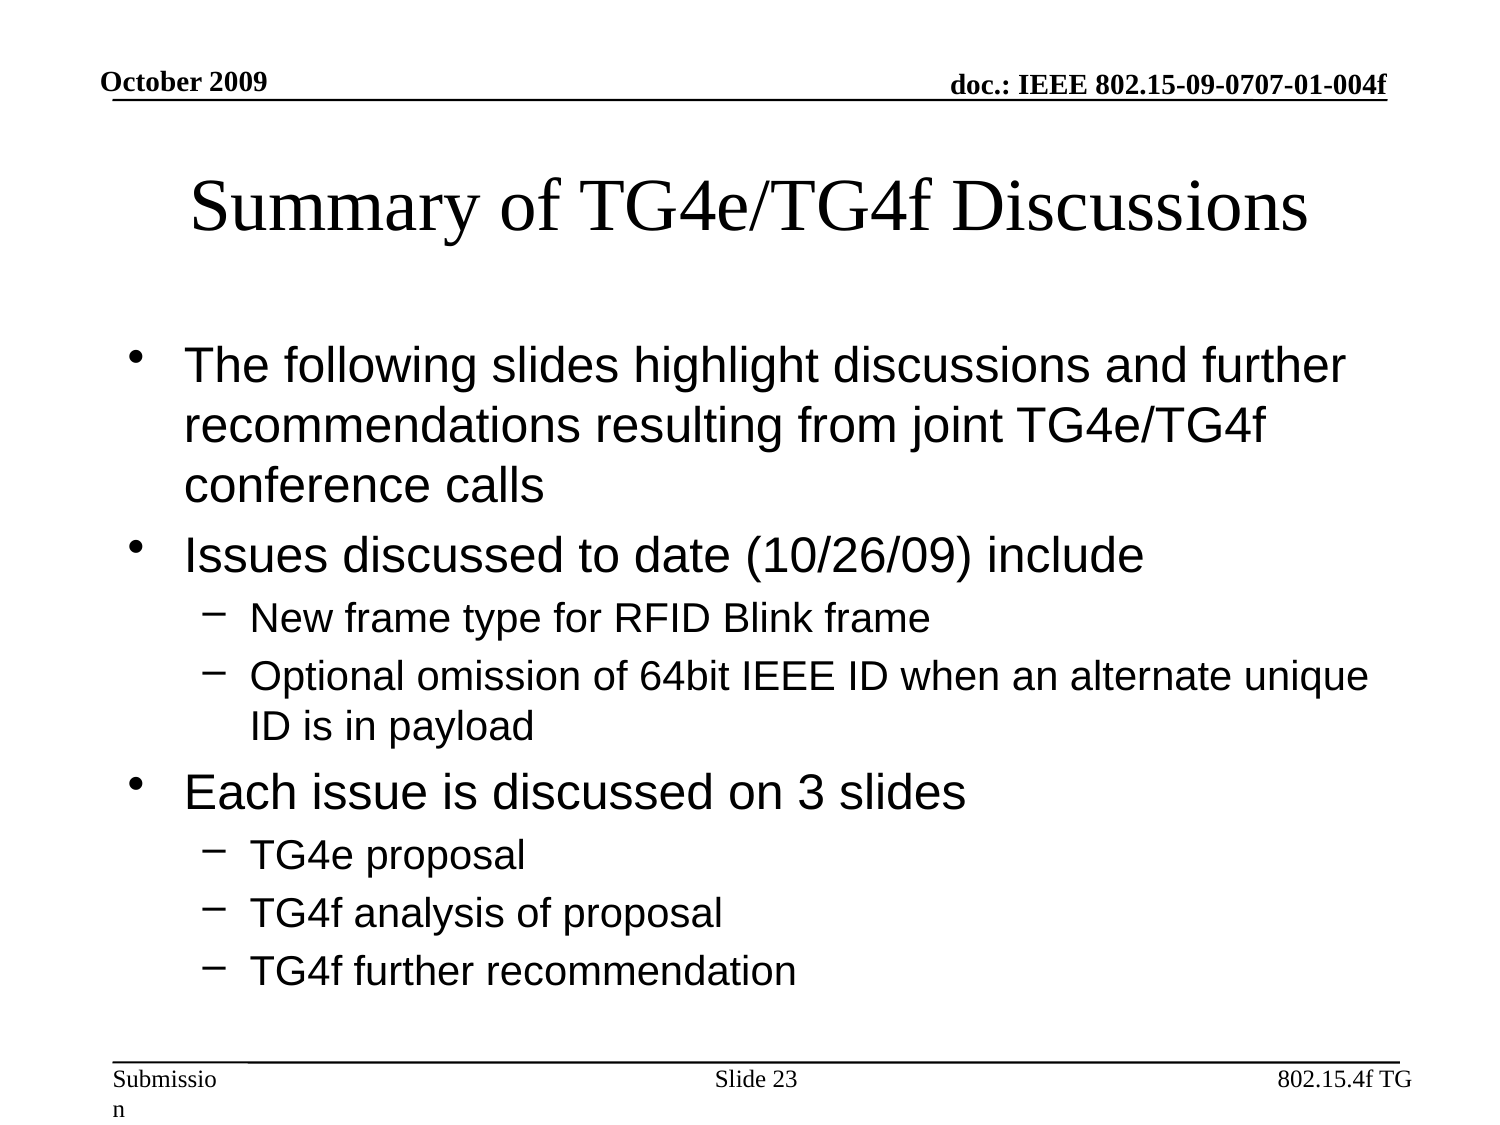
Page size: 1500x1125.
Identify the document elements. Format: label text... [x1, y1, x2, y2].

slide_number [99, 62, 476, 98]
list The following slides highlight discussions and further recommendations resulting from joint TG4e/TG4f conference calls Issues discussed to date (10/26/09) include New frame type for RFID Blink frame Optional omission of 64bit IEEE ID when an alternate unique ID is in payload Each issue is discussed on 3 slides TG4e proposal TG4f analysis of proposal TG4f further recommendation [112, 324, 1388, 1001]
slide_number Slide 23 [712, 1061, 800, 1093]
title Summary of TG4e/TG4f Discussions [112, 112, 1388, 288]
footer 802.15.4f TG [899, 1061, 1413, 1093]
